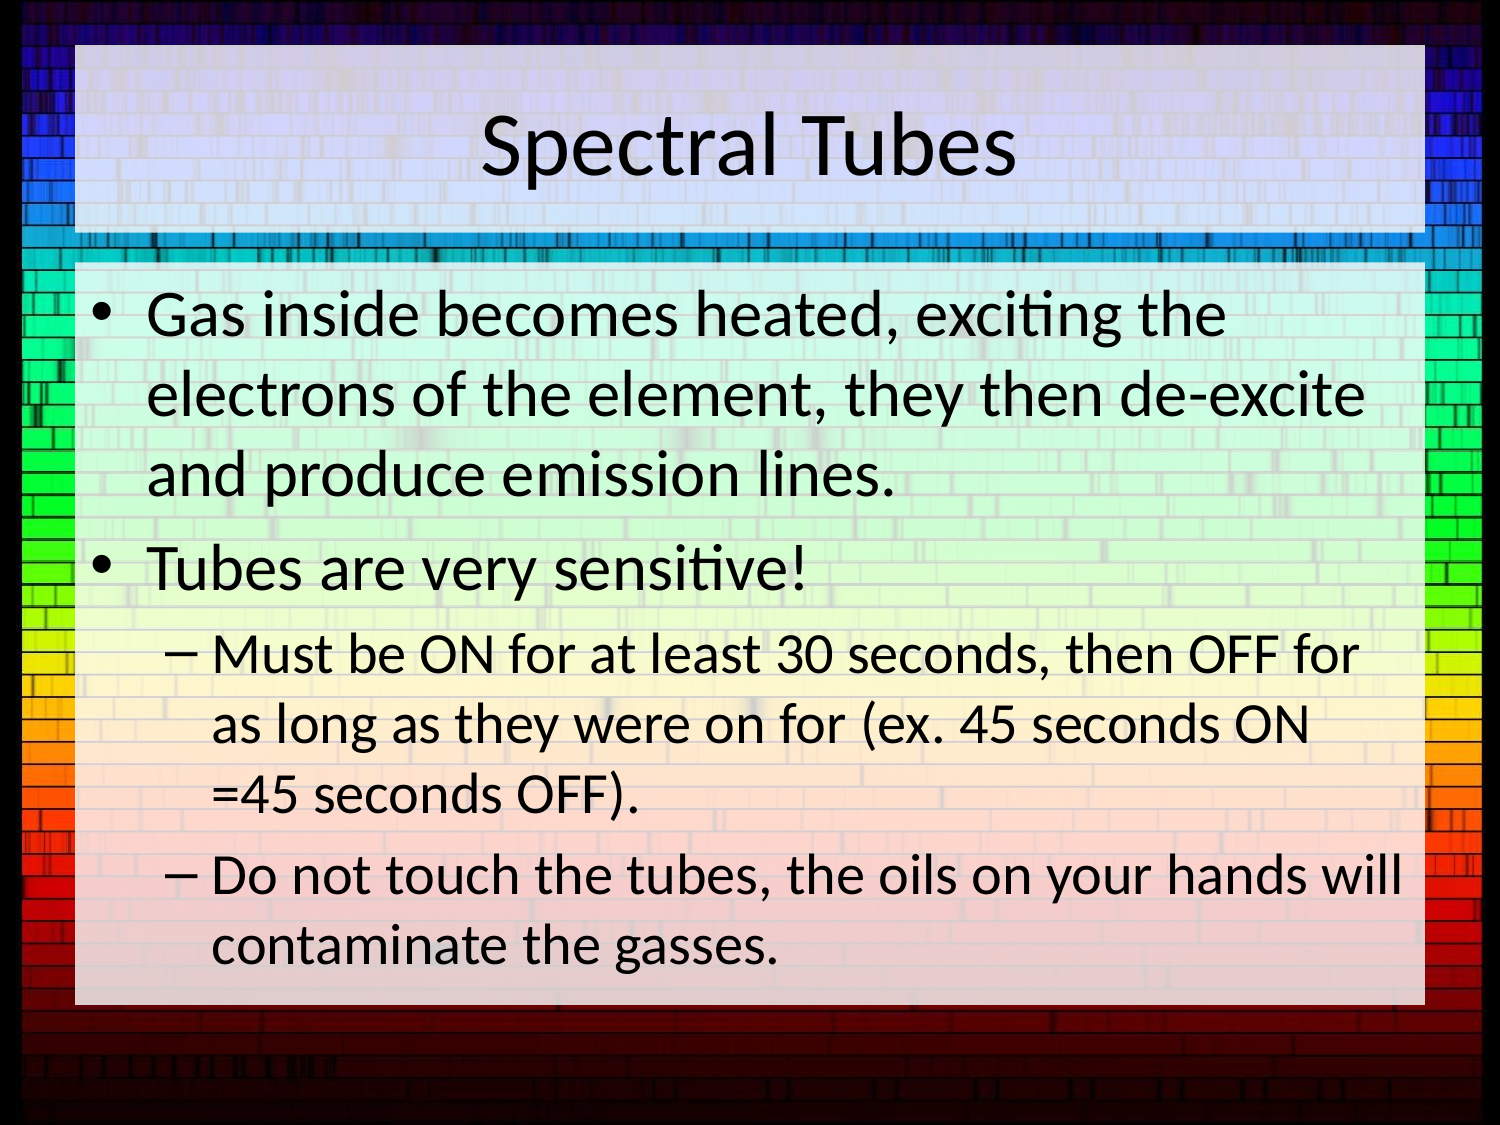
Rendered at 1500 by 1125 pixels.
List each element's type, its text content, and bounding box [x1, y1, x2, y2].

list Gas inside becomes heated, exciting the electrons of the element, they then de-excite and produce emission lines. Tubes are very sensitive! Must be ON for at least 30 seconds, then OFF for as long as they were on for (ex. 45 seconds ON =45 seconds OFF). Do not touch the tubes, the oils on your hands will contaminate the gasses. [75, 262, 1425, 1005]
title Spectral Tubes [75, 45, 1425, 233]
picture [0, 0, 1500, 1125]
